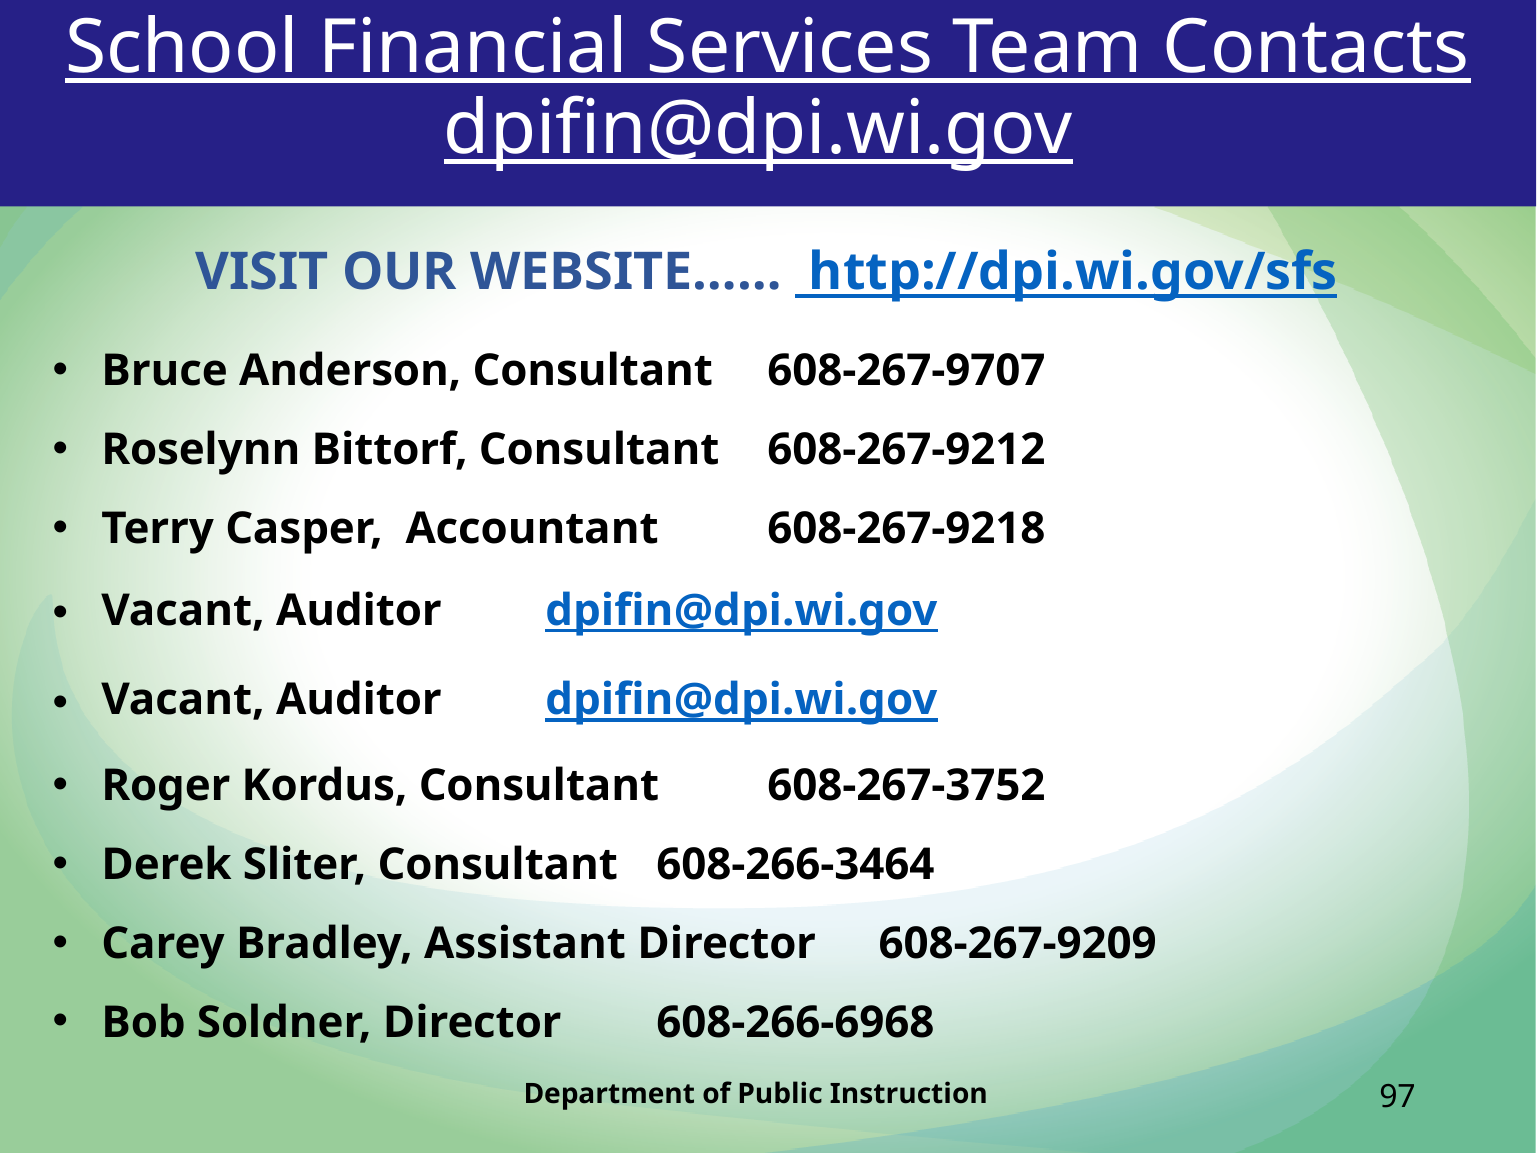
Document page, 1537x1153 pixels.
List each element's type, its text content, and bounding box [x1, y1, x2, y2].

list VISIT OUR WEBSITE…… http://dpi.wi.gov/sfs Bruce Anderson, Consultant 608-267-9707 Roselynn Bittorf, Consultant 608-267-9212 Terry Casper, Accountant 608-267-9218 Vacant, Auditor dpifin@dpi.wi.gov Vacant, Auditor dpifin@dpi.wi.gov Roger Kordus, Consultant 608-267-3752 Derek Sliter, Consultant 608-266-3464 Carey Bradley, Assistant Director 608-267-9209 Bob Soldner, Director 608-266-6968 [37, 230, 1509, 1068]
picture [0, 207, 1536, 1153]
footer Department of Public Instruction [508, 1067, 1028, 1130]
slide_number 97 [1084, 1067, 1431, 1130]
title School Financial Services Team Contacts dpifin@dpi.wi.gov [0, 0, 1537, 198]
